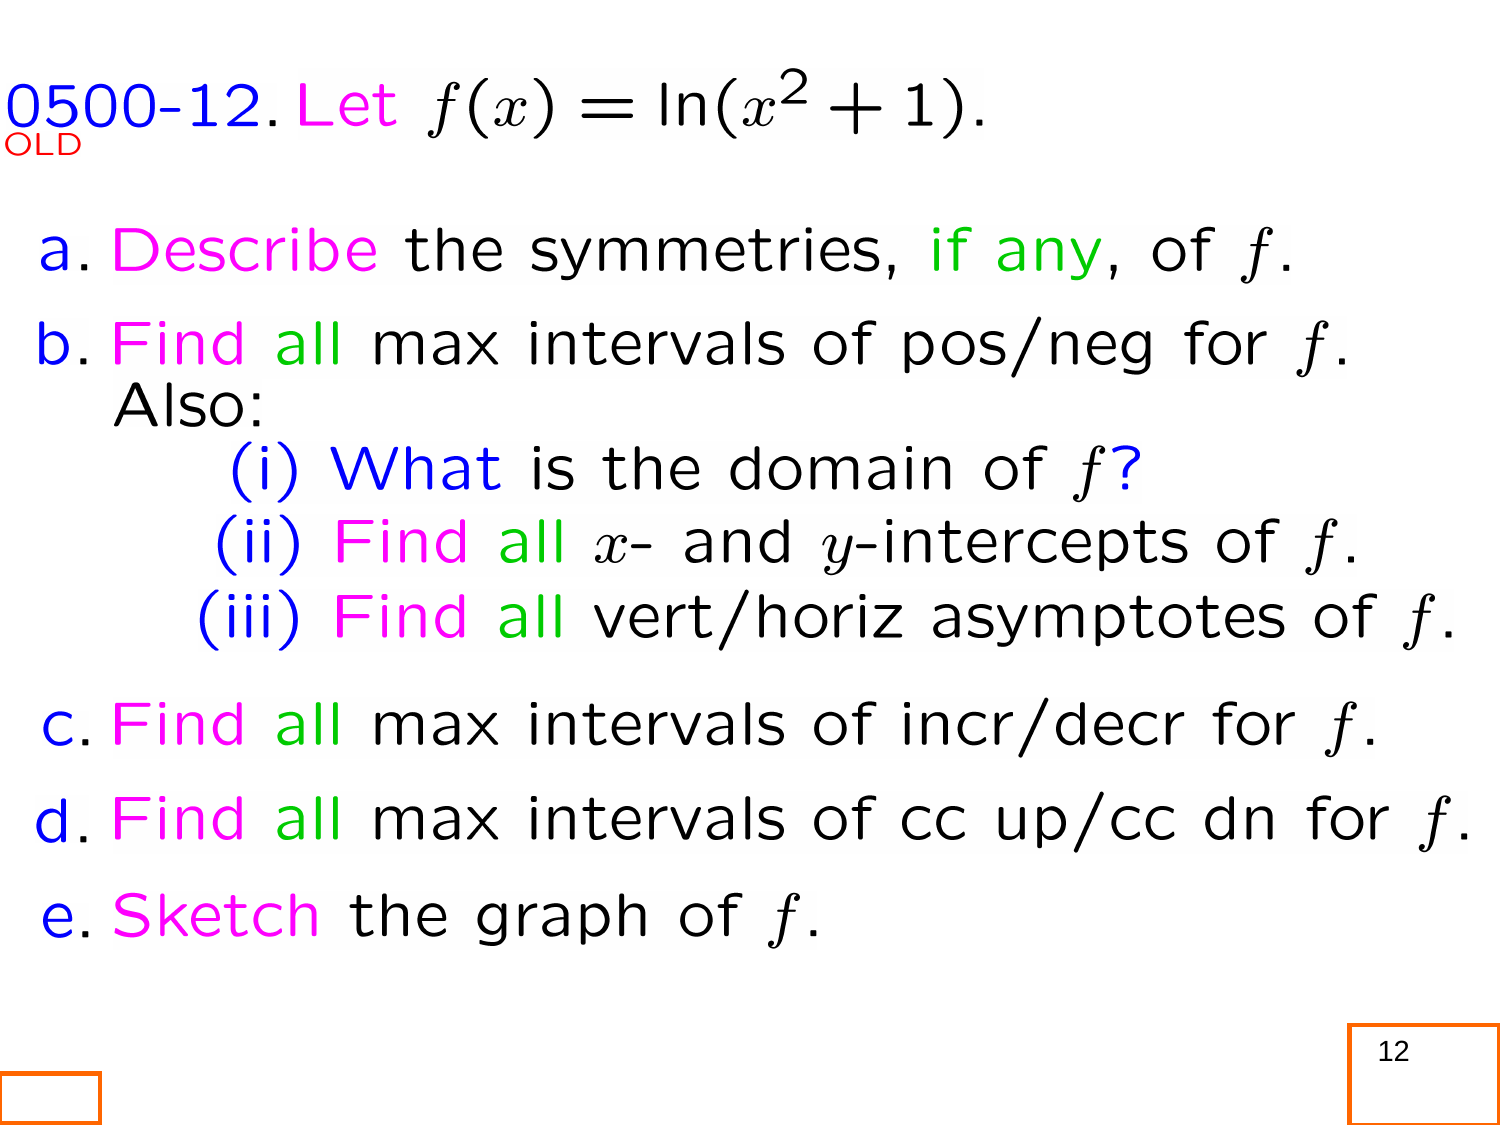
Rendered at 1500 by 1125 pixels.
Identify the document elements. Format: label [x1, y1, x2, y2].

picture [41, 903, 89, 938]
picture [4, 83, 277, 157]
text_box [0, 1073, 100, 1124]
picture [230, 441, 1142, 504]
picture [112, 225, 1291, 285]
picture [298, 68, 984, 140]
picture [113, 791, 1468, 855]
picture [113, 890, 817, 951]
picture [198, 589, 1455, 653]
picture [41, 710, 89, 746]
picture [35, 795, 89, 843]
picture [112, 696, 1375, 760]
picture [38, 318, 89, 366]
picture [38, 235, 89, 271]
picture [113, 316, 1347, 427]
picture [215, 514, 1357, 578]
text_box [1349, 1025, 1500, 1125]
